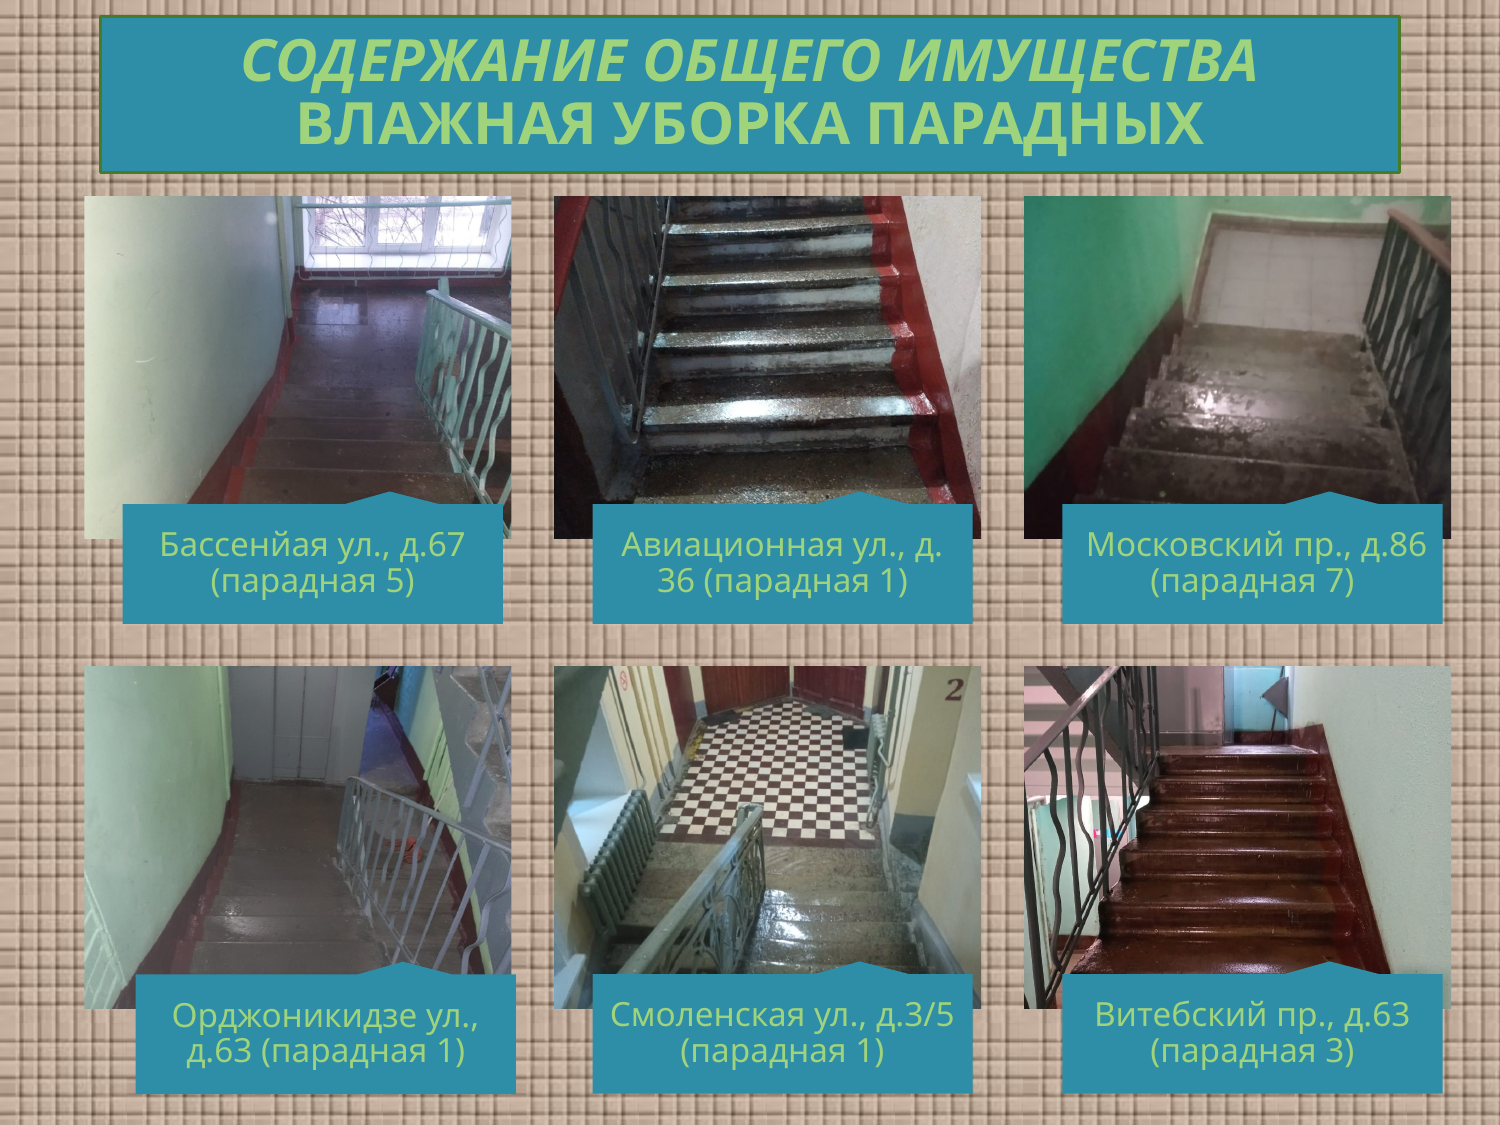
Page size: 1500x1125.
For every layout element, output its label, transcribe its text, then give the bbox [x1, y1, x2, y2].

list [76, 195, 1460, 1095]
picture [0, 0, 1500, 1125]
title Содержание общего имущества Влажная уборка парадных [99, 15, 1401, 174]
